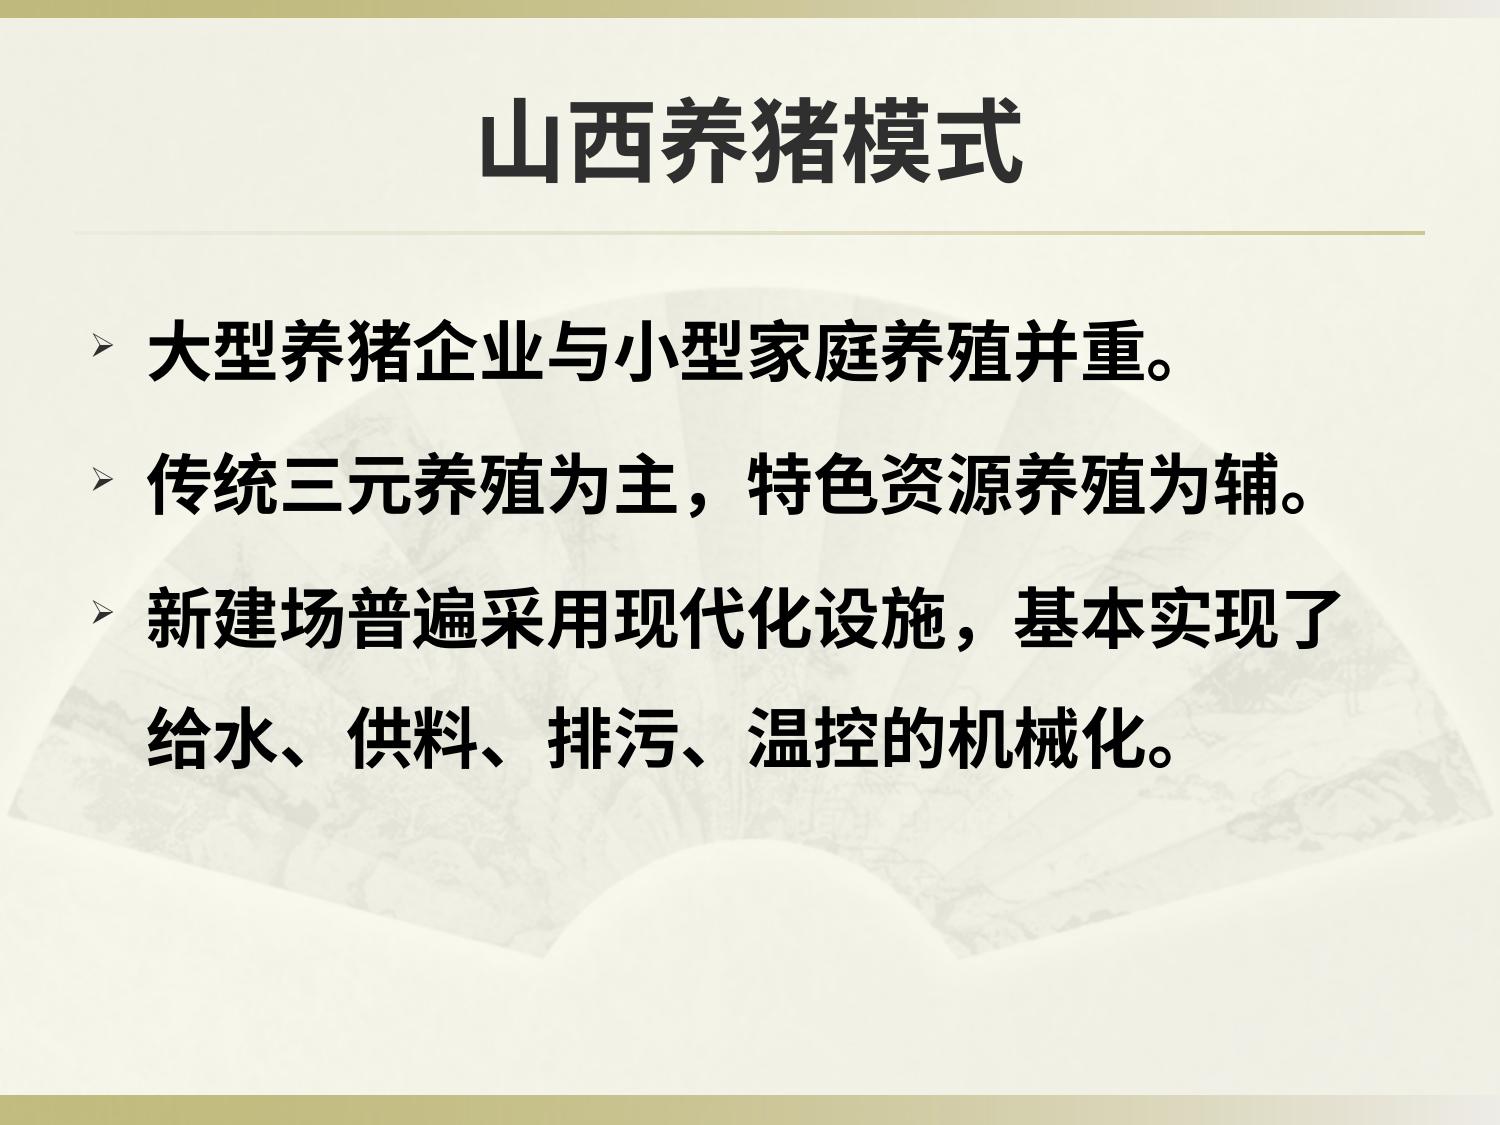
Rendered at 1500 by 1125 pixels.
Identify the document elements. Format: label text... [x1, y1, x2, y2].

title 山西养猪模式 [75, 45, 1425, 233]
list 大型养猪企业与小型家庭养殖并重。 传统三元养殖为主，特色资源养殖为辅。 新建场普遍采用现代化设施，基本实现了给水、供料、排污、温控的机械化。 [75, 262, 1425, 1032]
